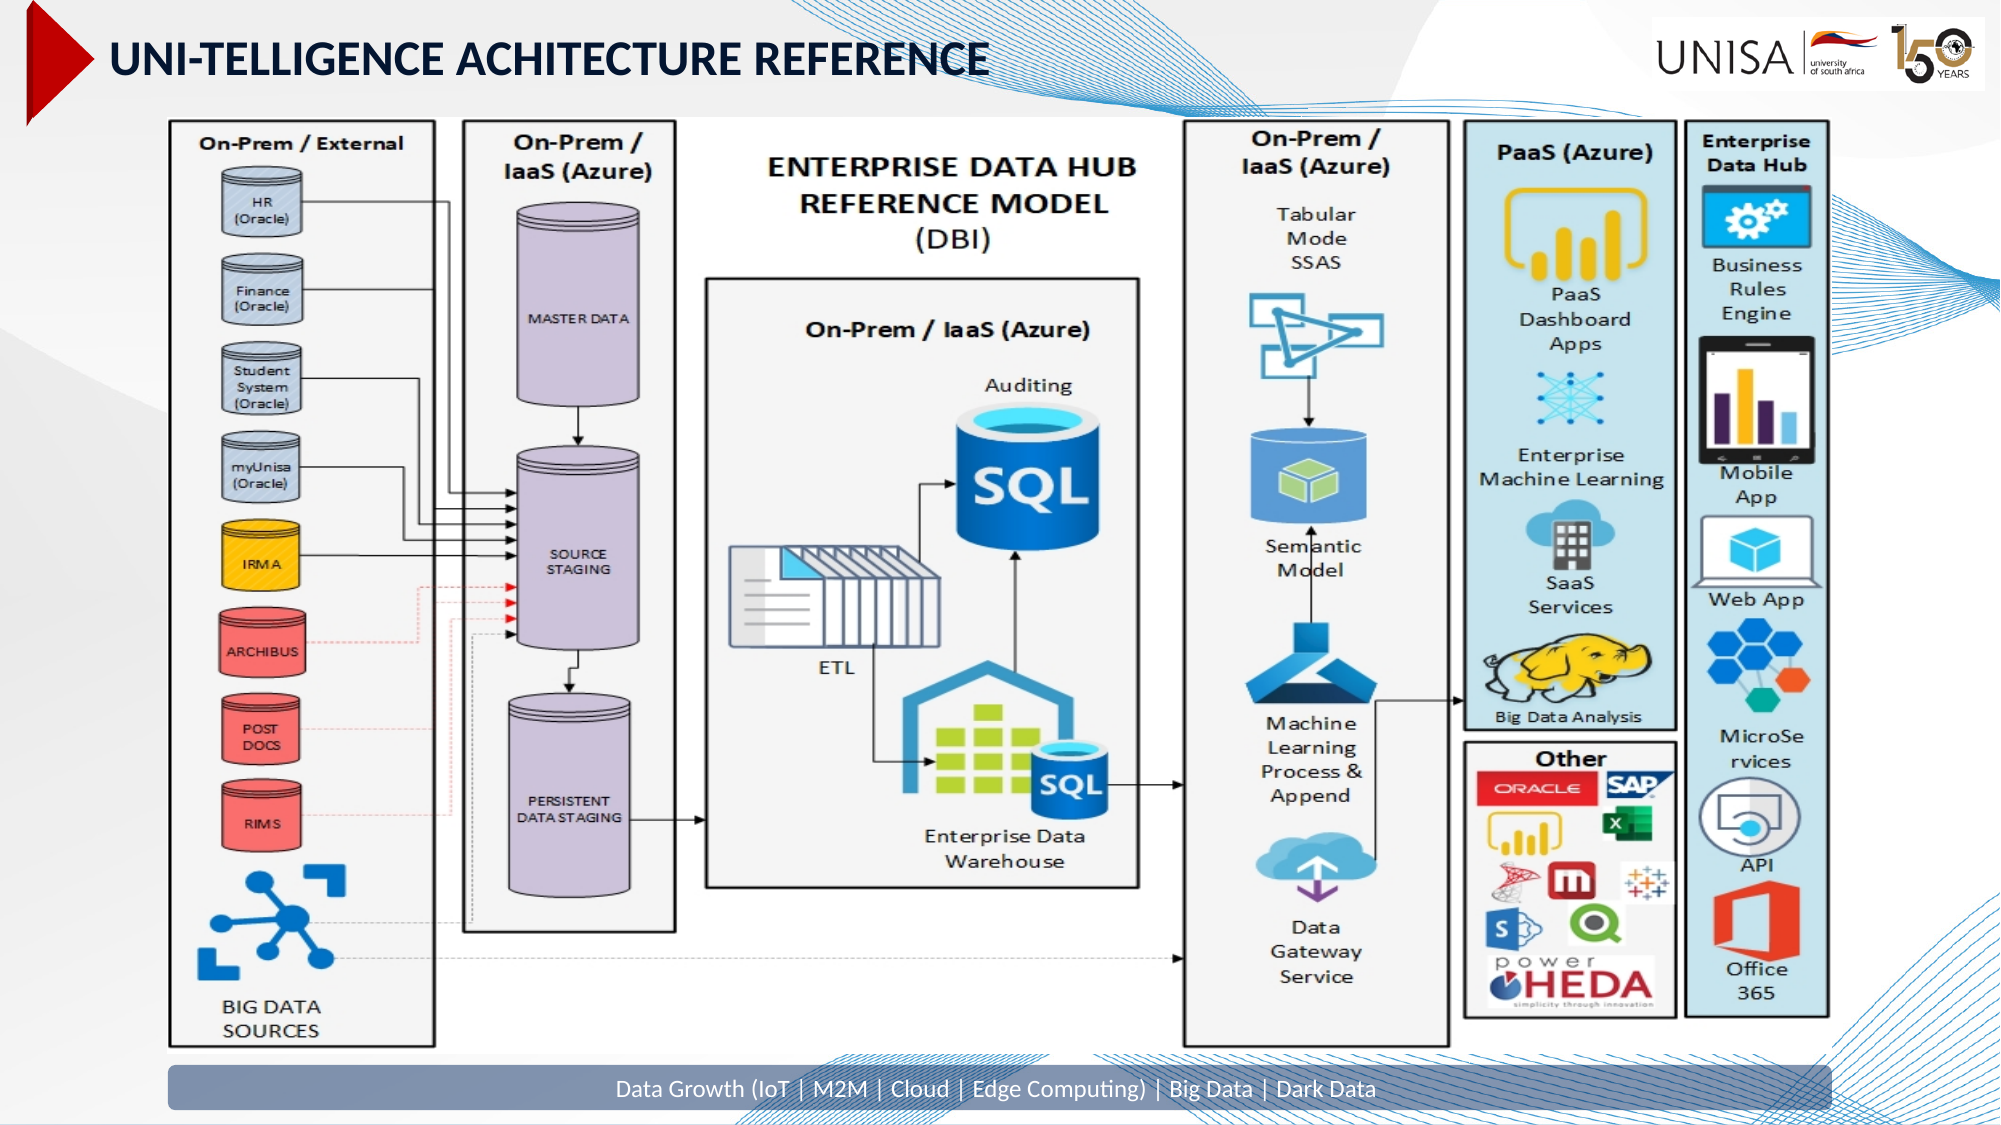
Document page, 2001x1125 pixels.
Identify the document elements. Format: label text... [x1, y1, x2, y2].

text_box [26, 0, 95, 127]
text_box UNI-TELLIGENCE ACHITECTURE REFERENCE [95, 14, 1867, 104]
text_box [167, 117, 1832, 1111]
picture [0, 0, 2000, 1125]
